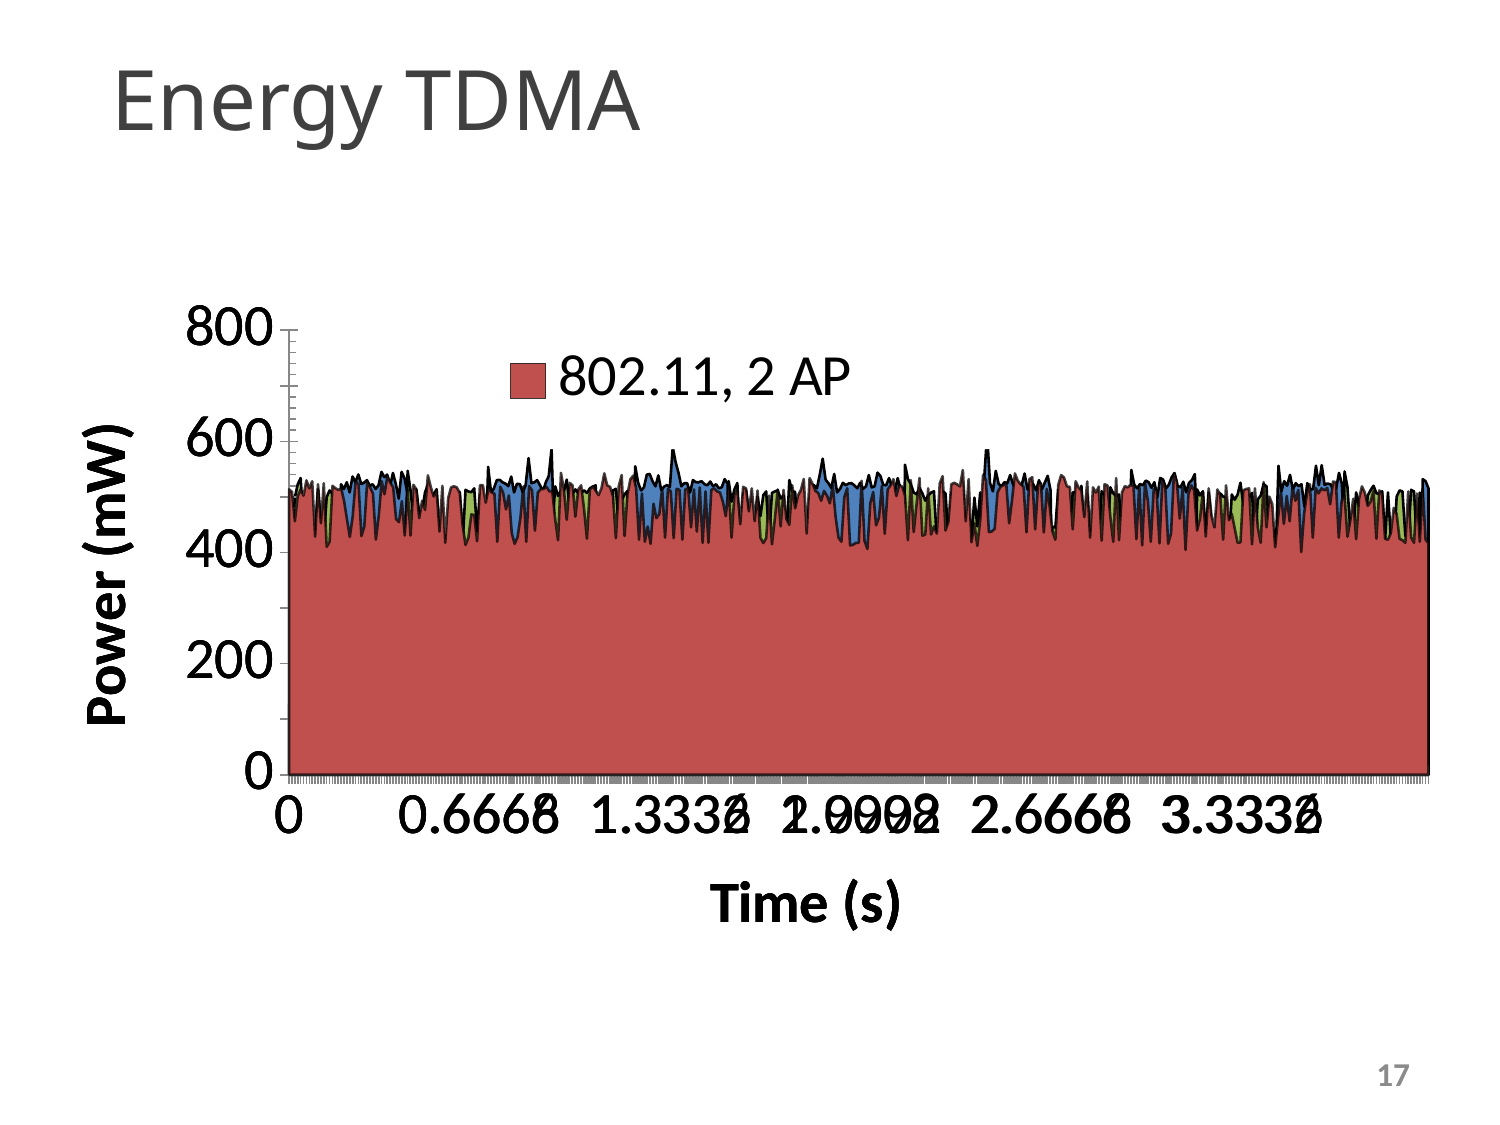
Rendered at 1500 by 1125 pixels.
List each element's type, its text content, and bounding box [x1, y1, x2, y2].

chart [37, 287, 1458, 980]
title Energy TDMA [75, 45, 1425, 150]
slide_number 17 [1074, 1042, 1425, 1103]
